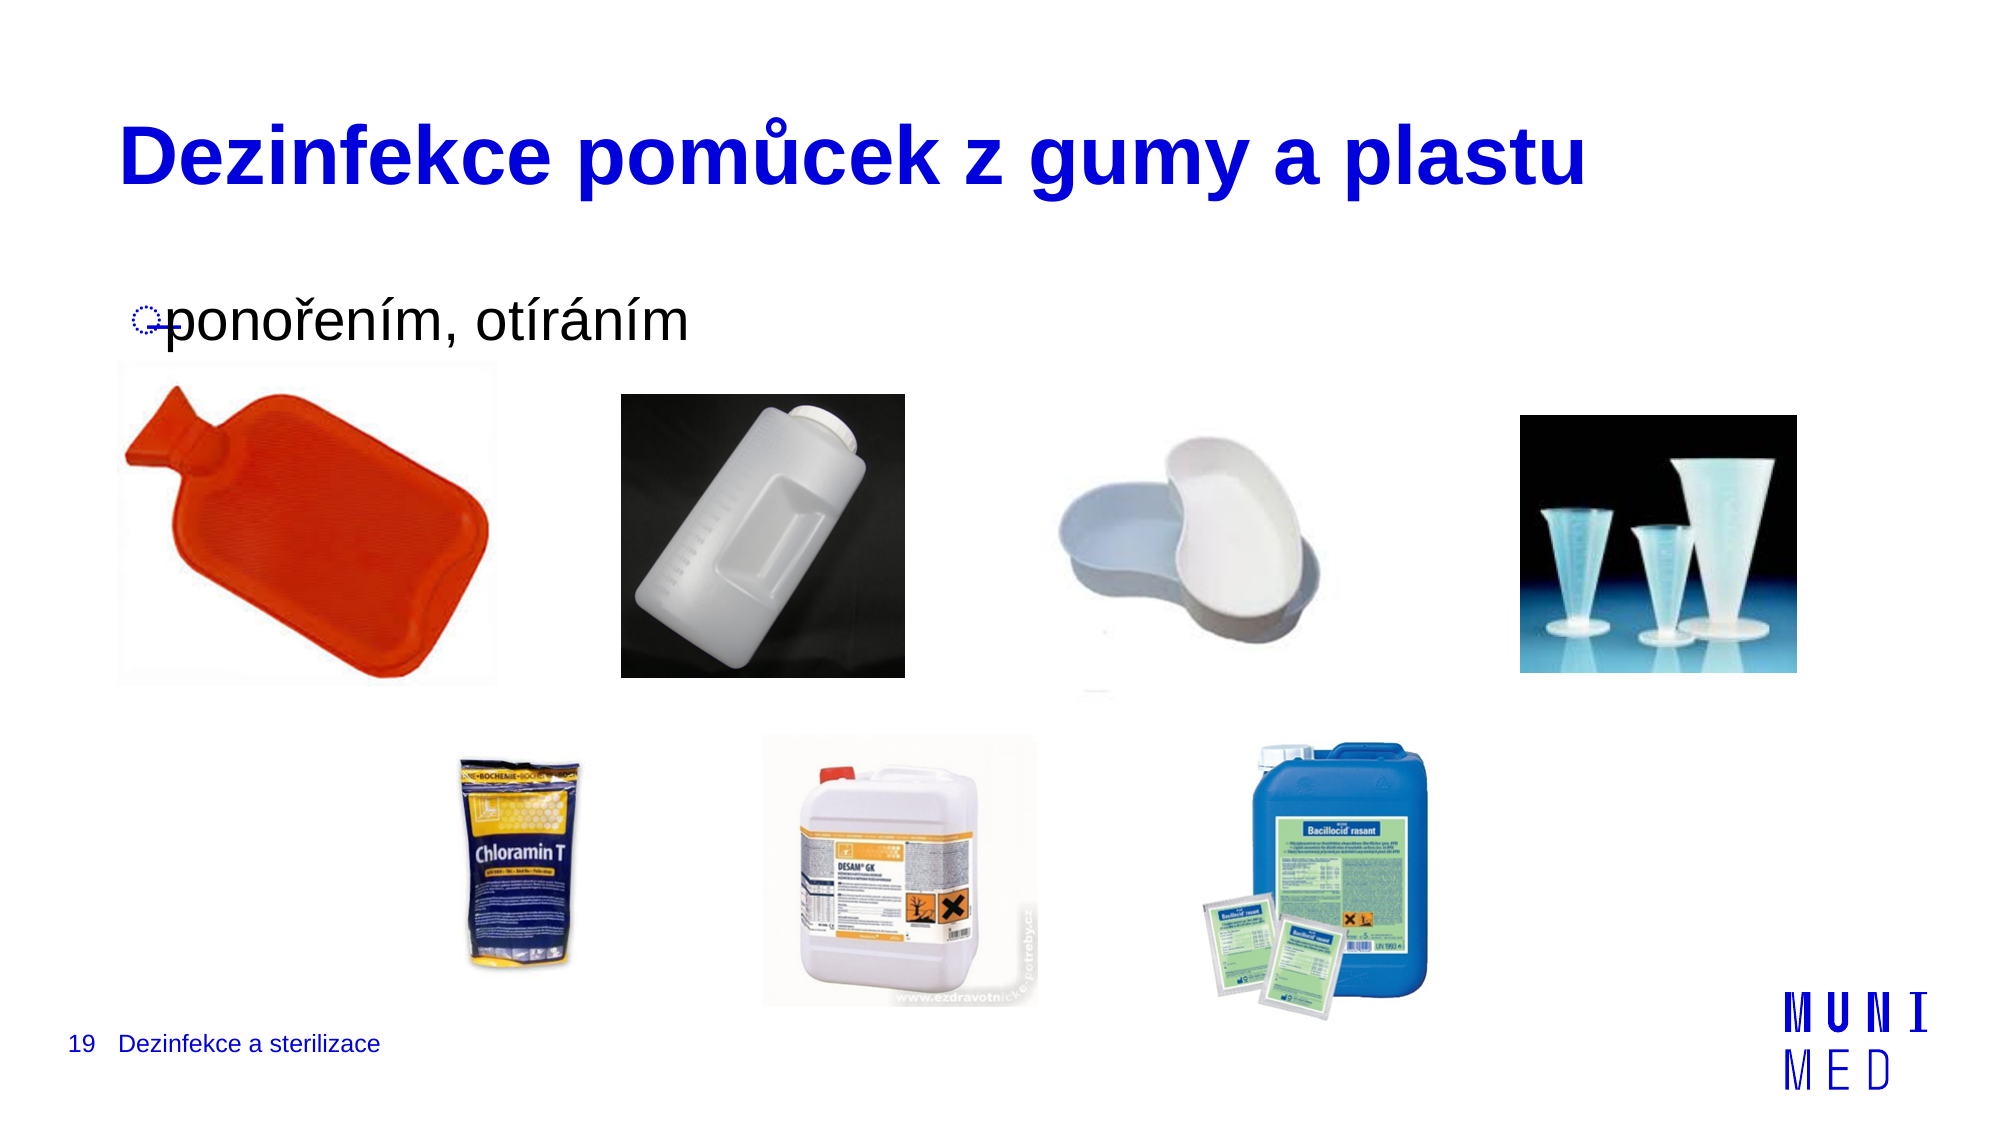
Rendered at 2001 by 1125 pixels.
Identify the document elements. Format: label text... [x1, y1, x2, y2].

picture [1520, 415, 1797, 673]
picture [117, 361, 499, 687]
footer Dezinfekce a sterilizace [118, 1021, 1418, 1063]
slide_number 19 [67, 1021, 110, 1063]
picture [1014, 375, 1366, 728]
list ponořením, otíráním [118, 277, 1883, 957]
picture [445, 751, 599, 979]
picture [620, 394, 905, 679]
title Dezinfekce pomůcek z gumy a plastu [118, 118, 1883, 193]
picture [762, 734, 1038, 1008]
picture [1201, 741, 1429, 1022]
